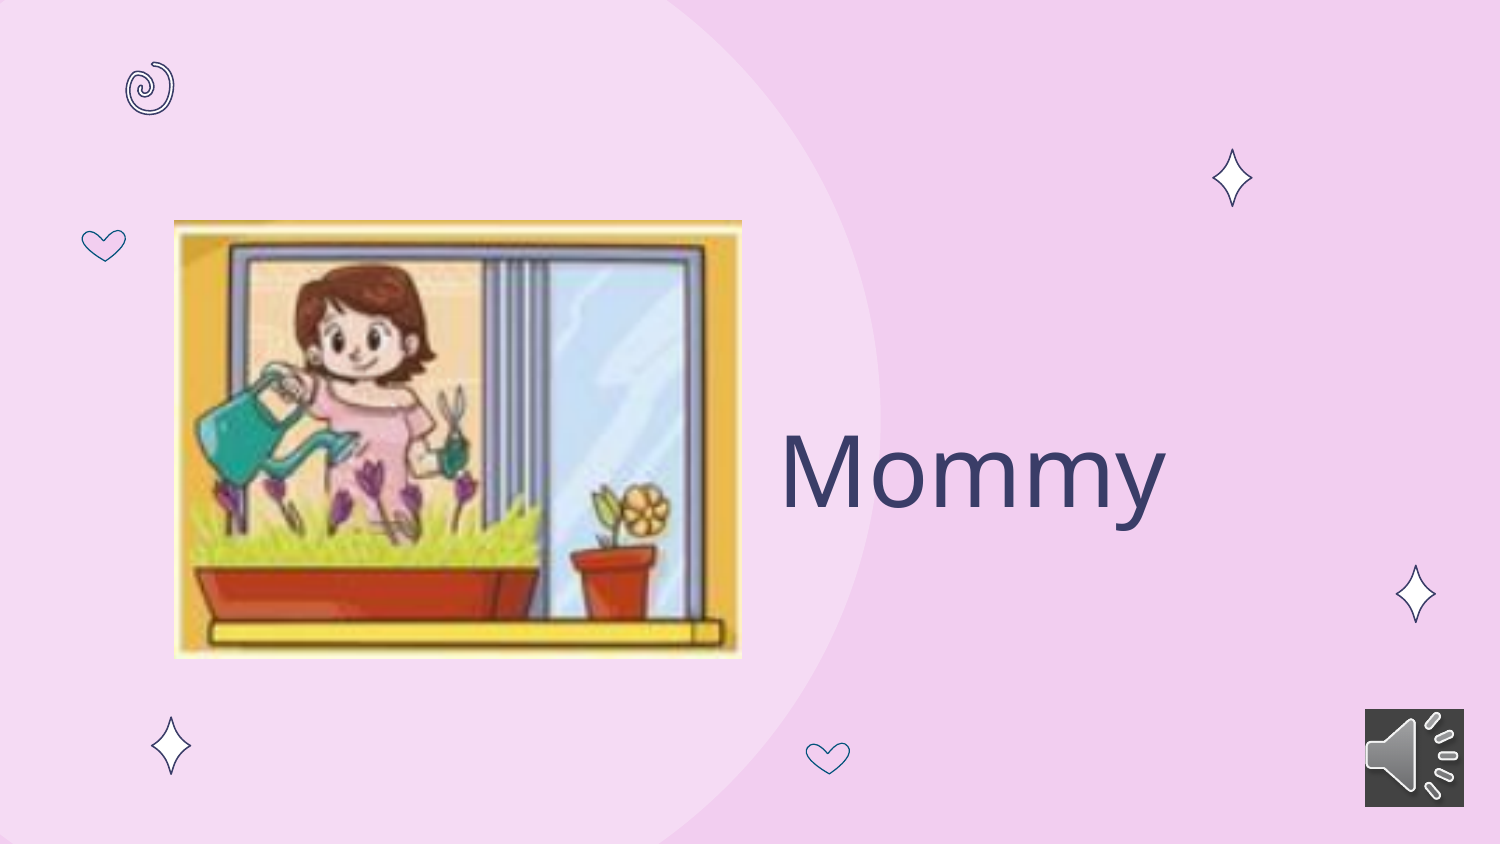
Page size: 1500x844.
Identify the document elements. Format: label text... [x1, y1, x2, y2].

text_box [151, 717, 191, 775]
text_box [1212, 149, 1252, 207]
text_box [0, 0, 880, 844]
picture [174, 220, 742, 660]
text_box [1396, 565, 1436, 623]
picture [1364, 708, 1465, 809]
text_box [75, 229, 133, 263]
text_box [126, 62, 174, 115]
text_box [799, 742, 857, 775]
title Mommy [746, 392, 1436, 487]
